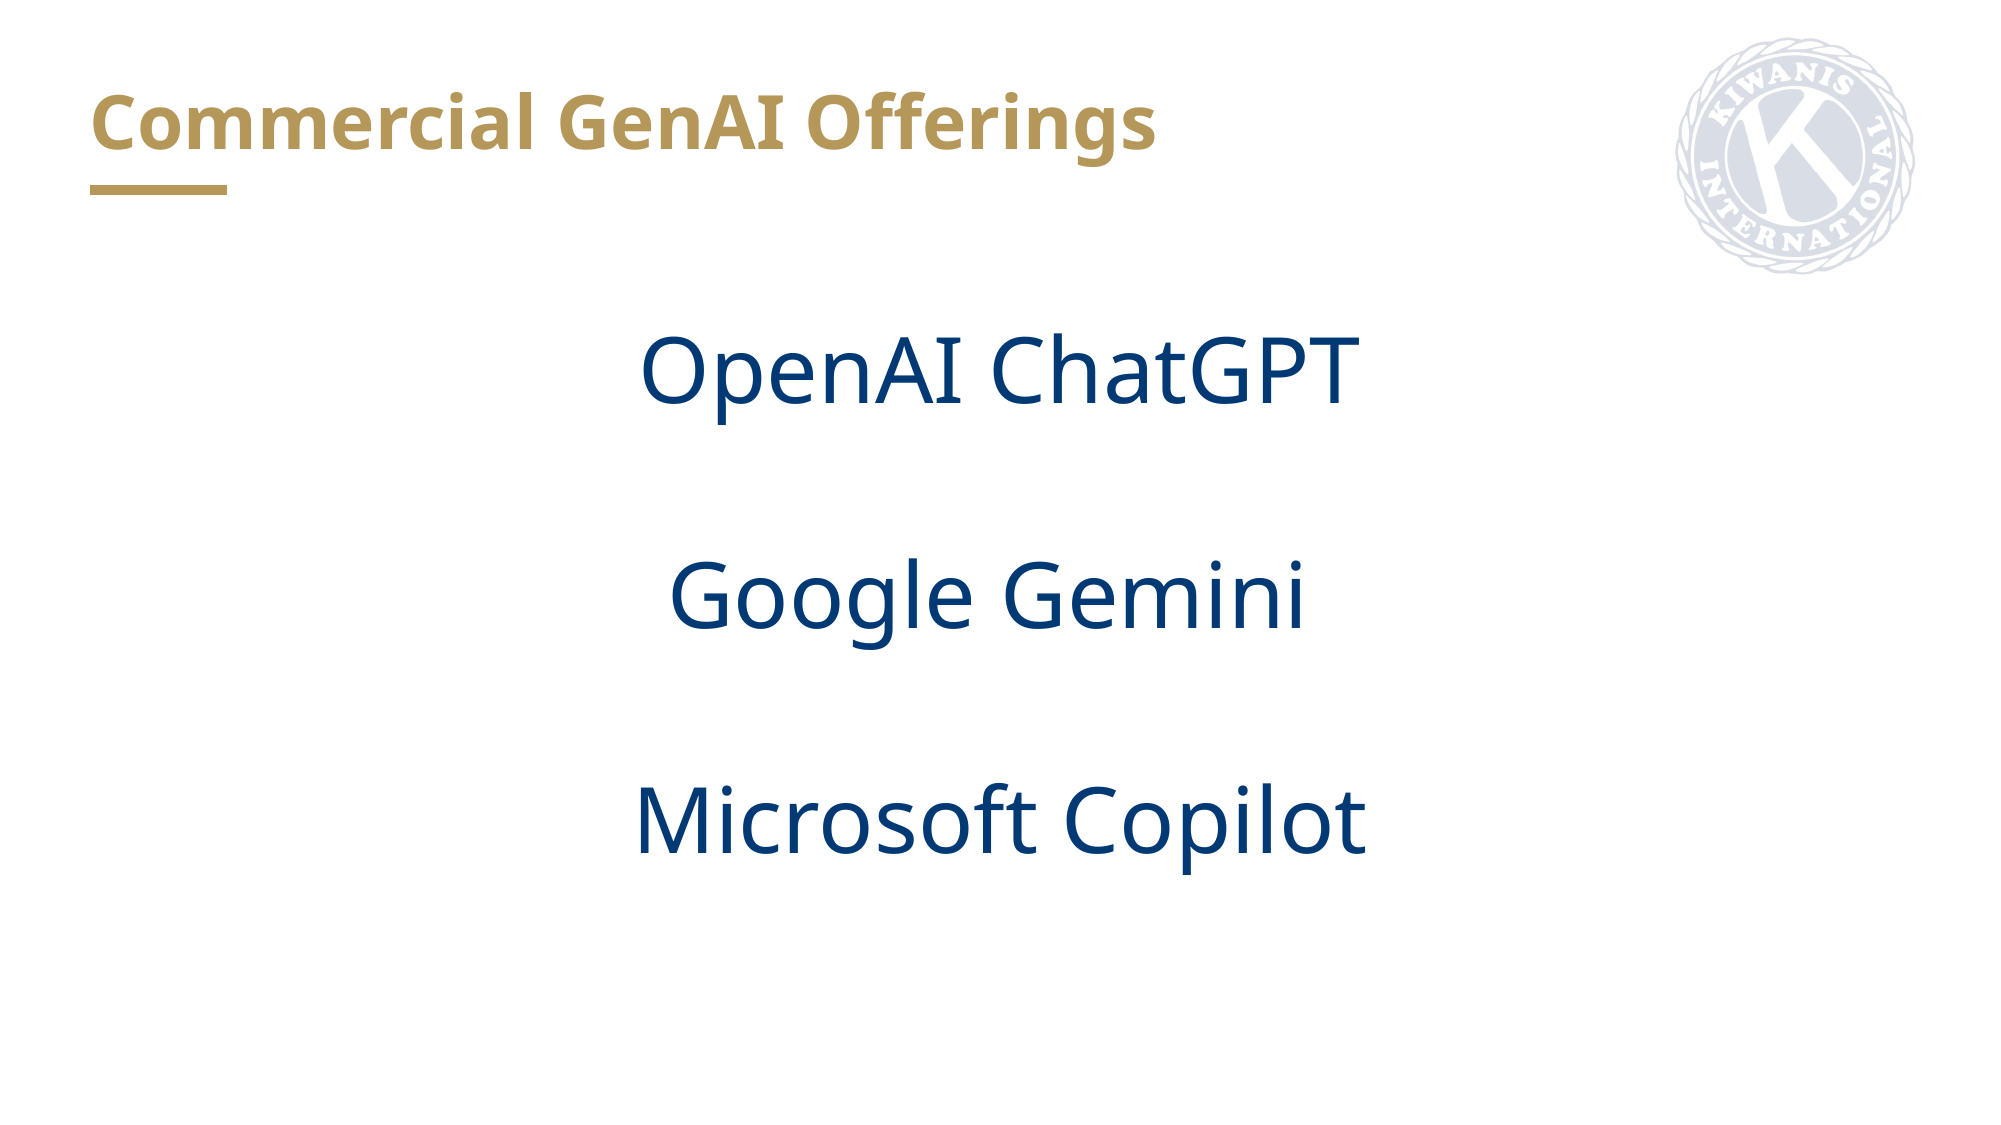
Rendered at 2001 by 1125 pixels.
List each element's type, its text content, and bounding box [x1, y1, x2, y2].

list Commercial GenAI Offerings [74, 77, 1925, 165]
list OpenAI ChatGPT Google Gemini Microsoft Copilot [75, 309, 1926, 1048]
